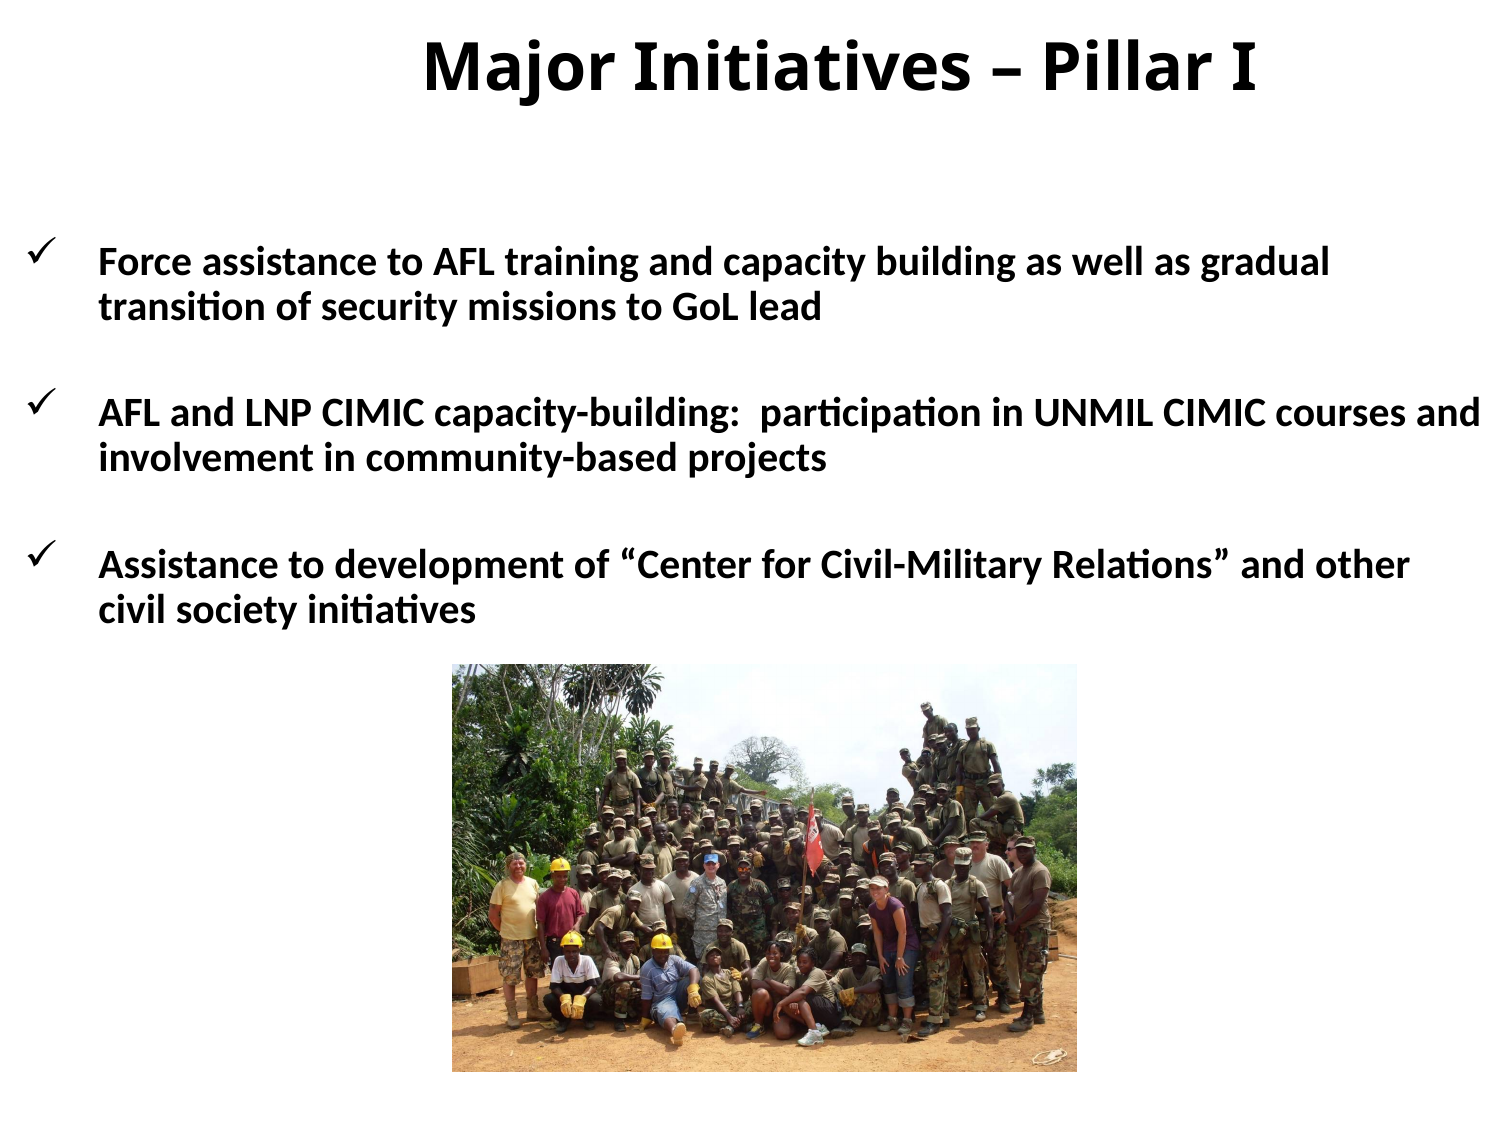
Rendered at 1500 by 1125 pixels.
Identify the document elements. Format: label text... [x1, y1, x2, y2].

list Force assistance to AFL training and capacity building as well as gradual transition of security missions to GoL lead AFL and LNP CIMIC capacity-building: participation in UNMIL CIMIC courses and involvement in community-based projects Assistance to development of “Center for Civil-Military Relations” and other civil society initiatives [0, 231, 1500, 675]
picture [451, 664, 1078, 1072]
text_box Major Initiatives – Pillar I [210, 0, 1469, 129]
